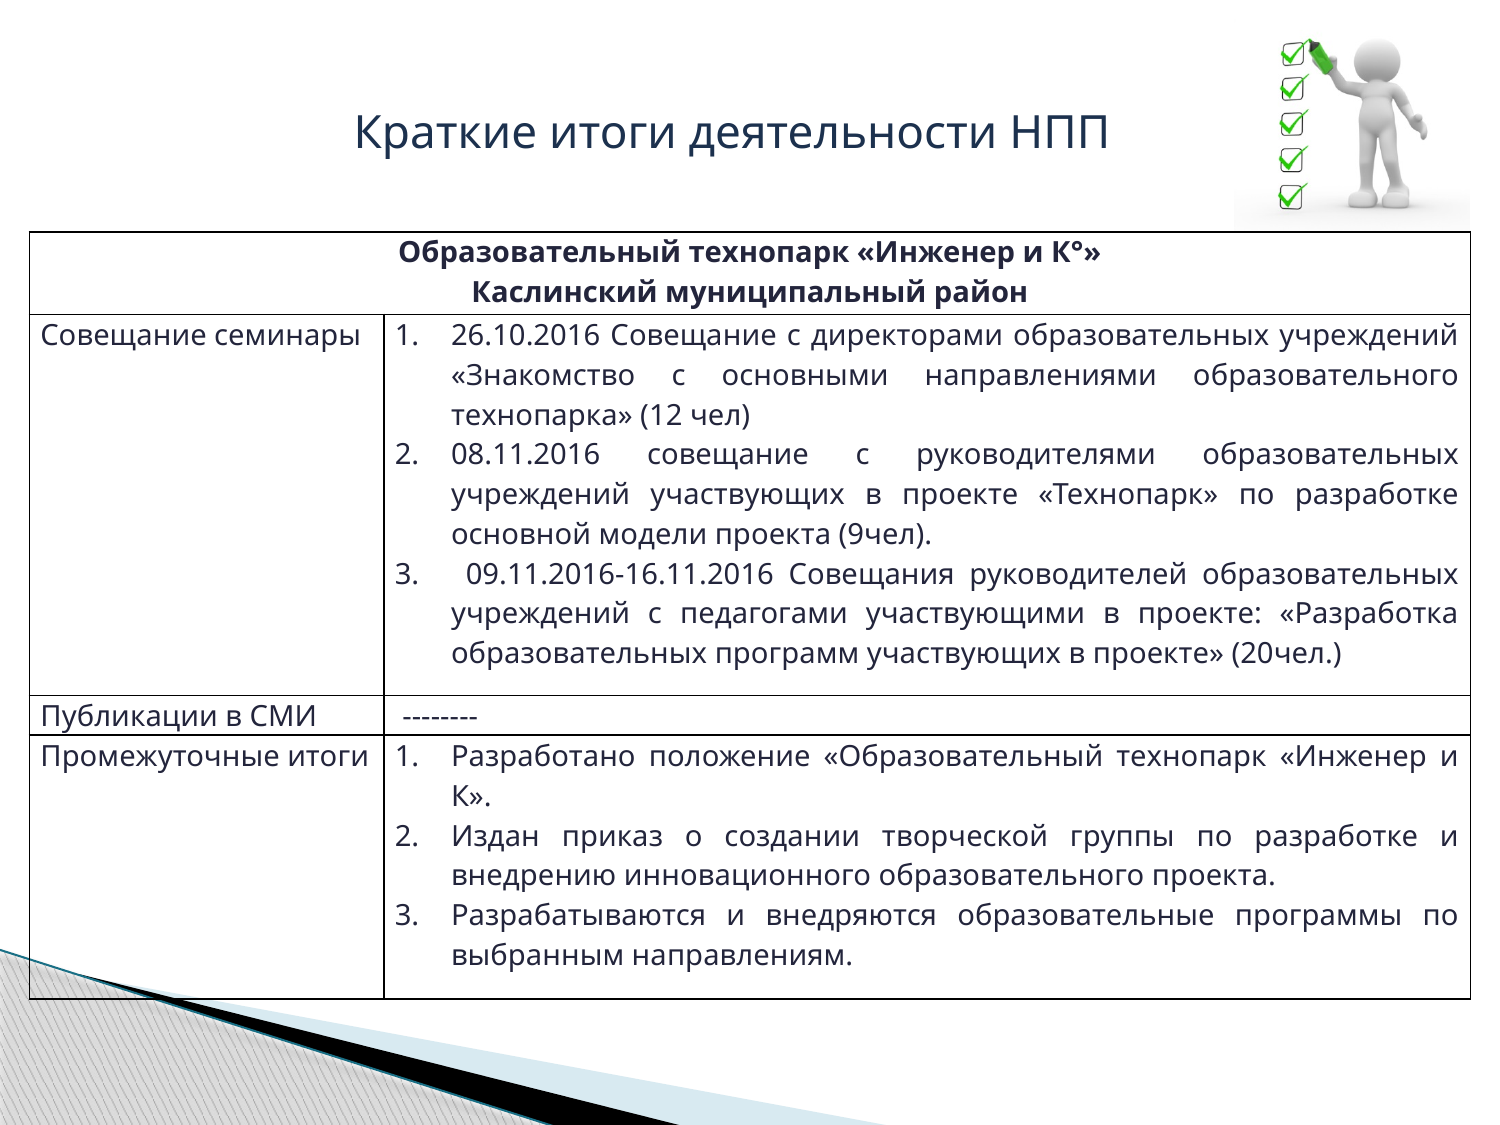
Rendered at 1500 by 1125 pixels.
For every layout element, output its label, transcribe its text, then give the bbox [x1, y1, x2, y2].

table_cell Публикации в СМИ [30, 696, 383, 734]
table_cell Промежуточные итоги [30, 736, 383, 998]
table_cell Разработано положение «Образовательный технопарк «Инженер и К». Издан приказ о создании творческой группы по разработке и внедрению инновационного образовательного проекта. Разрабатываются и внедряются образовательные программы по выбранным направлениям. [385, 736, 1470, 998]
picture [1234, 18, 1470, 231]
table_cell Совещание семинары [30, 315, 383, 695]
table_header Образовательный технопарк «Инженер и К°» Каслинский муниципальный район [30, 233, 1470, 314]
table_cell 26.10.2016 Совещание с директорами образовательных учреждений «Знакомство с основными направлениями образовательного технопарка» (12 чел) 08.11.2016 совещание с руководителями образовательных учреждений участвующих в проекте «Технопарк» по разработке основной модели проекта (9чел). 09.11.2016-16.11.2016 Совещания руководителей образовательных учреждений с педагогами участвующими в проекте: «Разработка образовательных программ участвующих в проекте» (20чел.) [385, 315, 1470, 695]
table_cell -------- [385, 696, 1470, 734]
text_box Краткие итоги деятельности НПП [53, 95, 1228, 166]
